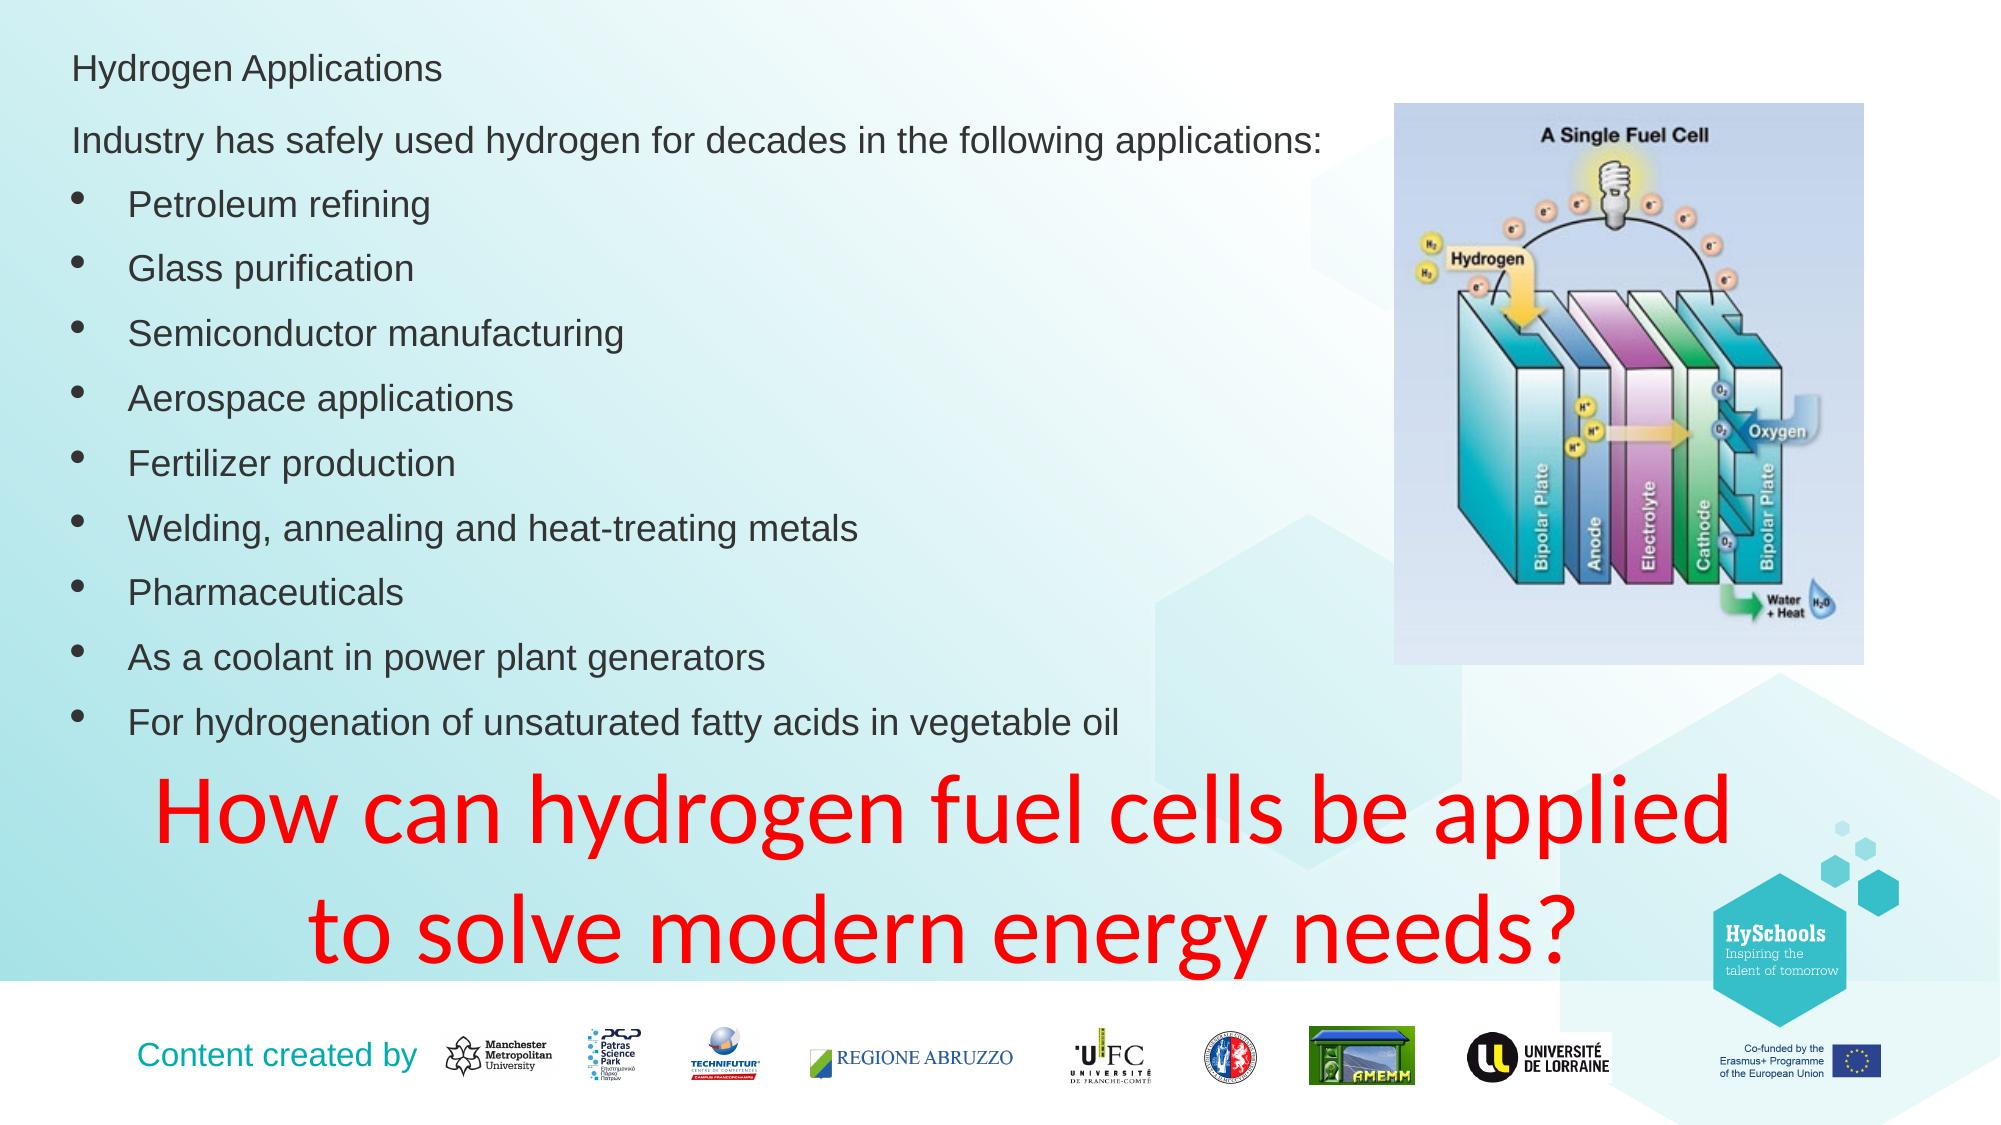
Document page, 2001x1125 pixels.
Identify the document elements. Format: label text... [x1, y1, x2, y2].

text_box How can hydrogen fuel cells be applied to solve modern energy needs? [127, 736, 1762, 992]
text_box Hydrogen Applications Industry has safely used hydrogen for decades in the following applications: Petroleum refining Glass purification Semiconductor manufacturing Aerospace applications Fertilizer production Welding, annealing and heat-treating metals Pharmaceuticals As a coolant in power plant generators For hydrogenation of unsaturated fatty acids in vegetable oil [56, 33, 1395, 751]
picture [0, 0, 2000, 1125]
